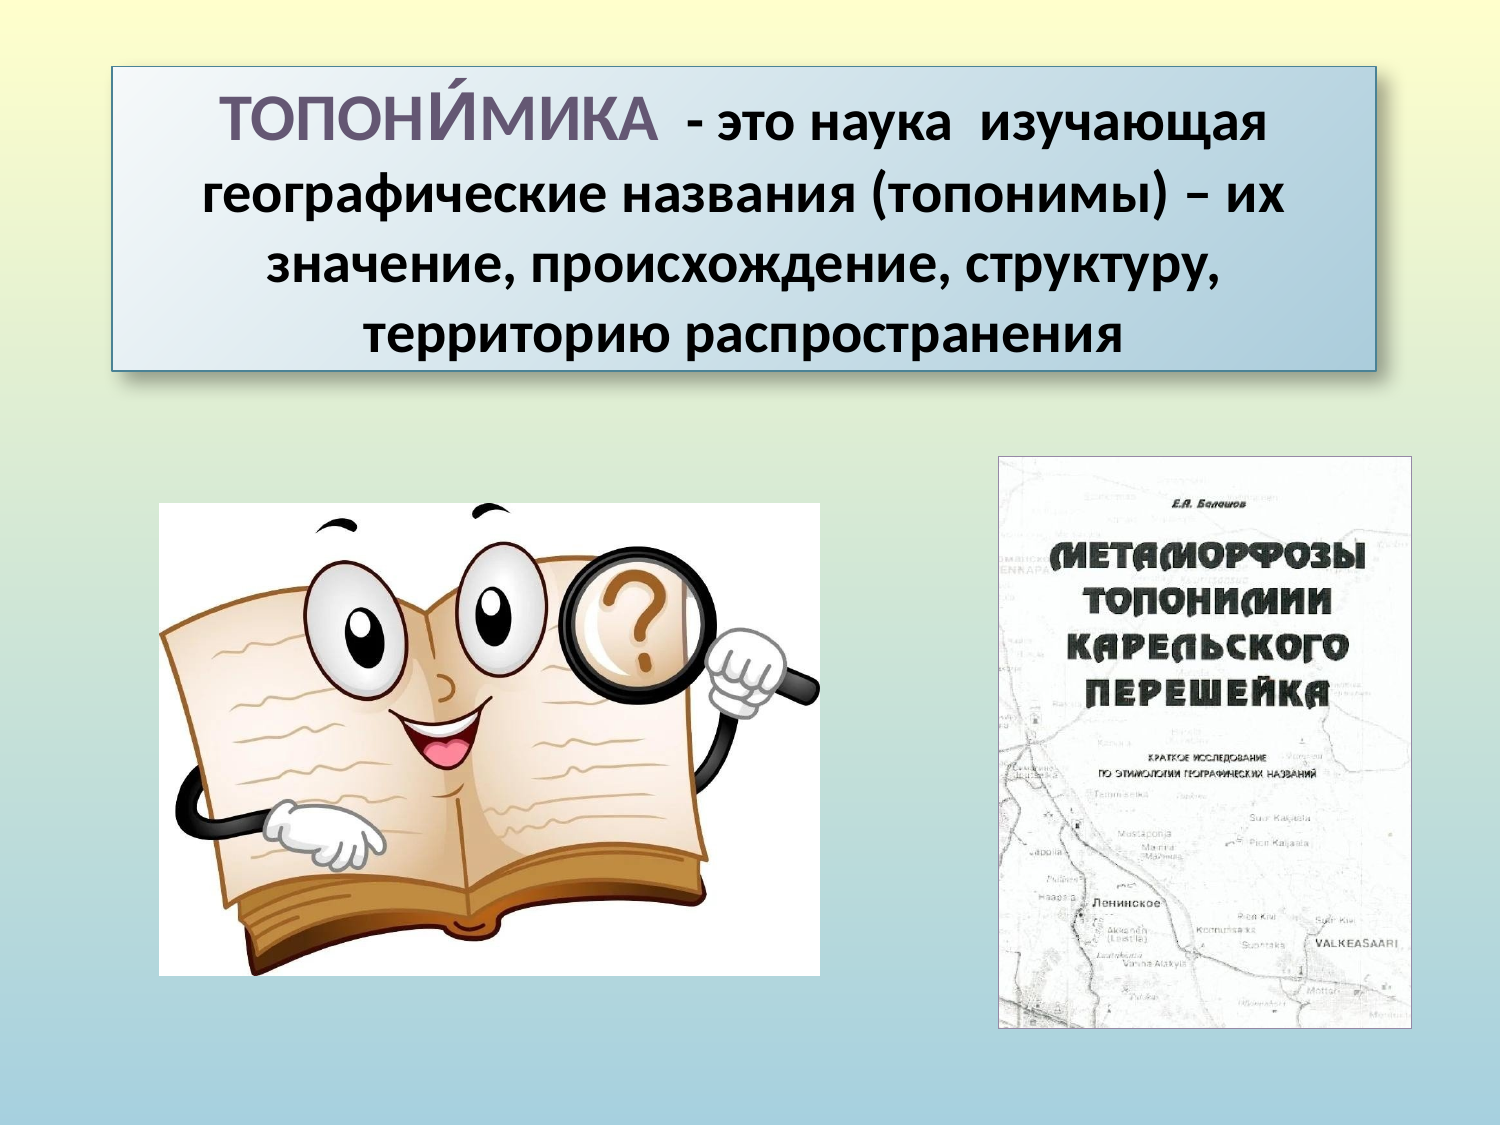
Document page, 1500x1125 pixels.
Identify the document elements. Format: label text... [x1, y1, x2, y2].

picture [997, 455, 1412, 1029]
picture [159, 503, 820, 977]
text_box ТОПОНИ́МИКА - это наука изучающая географические названия (топонимы) – их значение, происхождение, структуру, территорию распространения [111, 66, 1377, 372]
